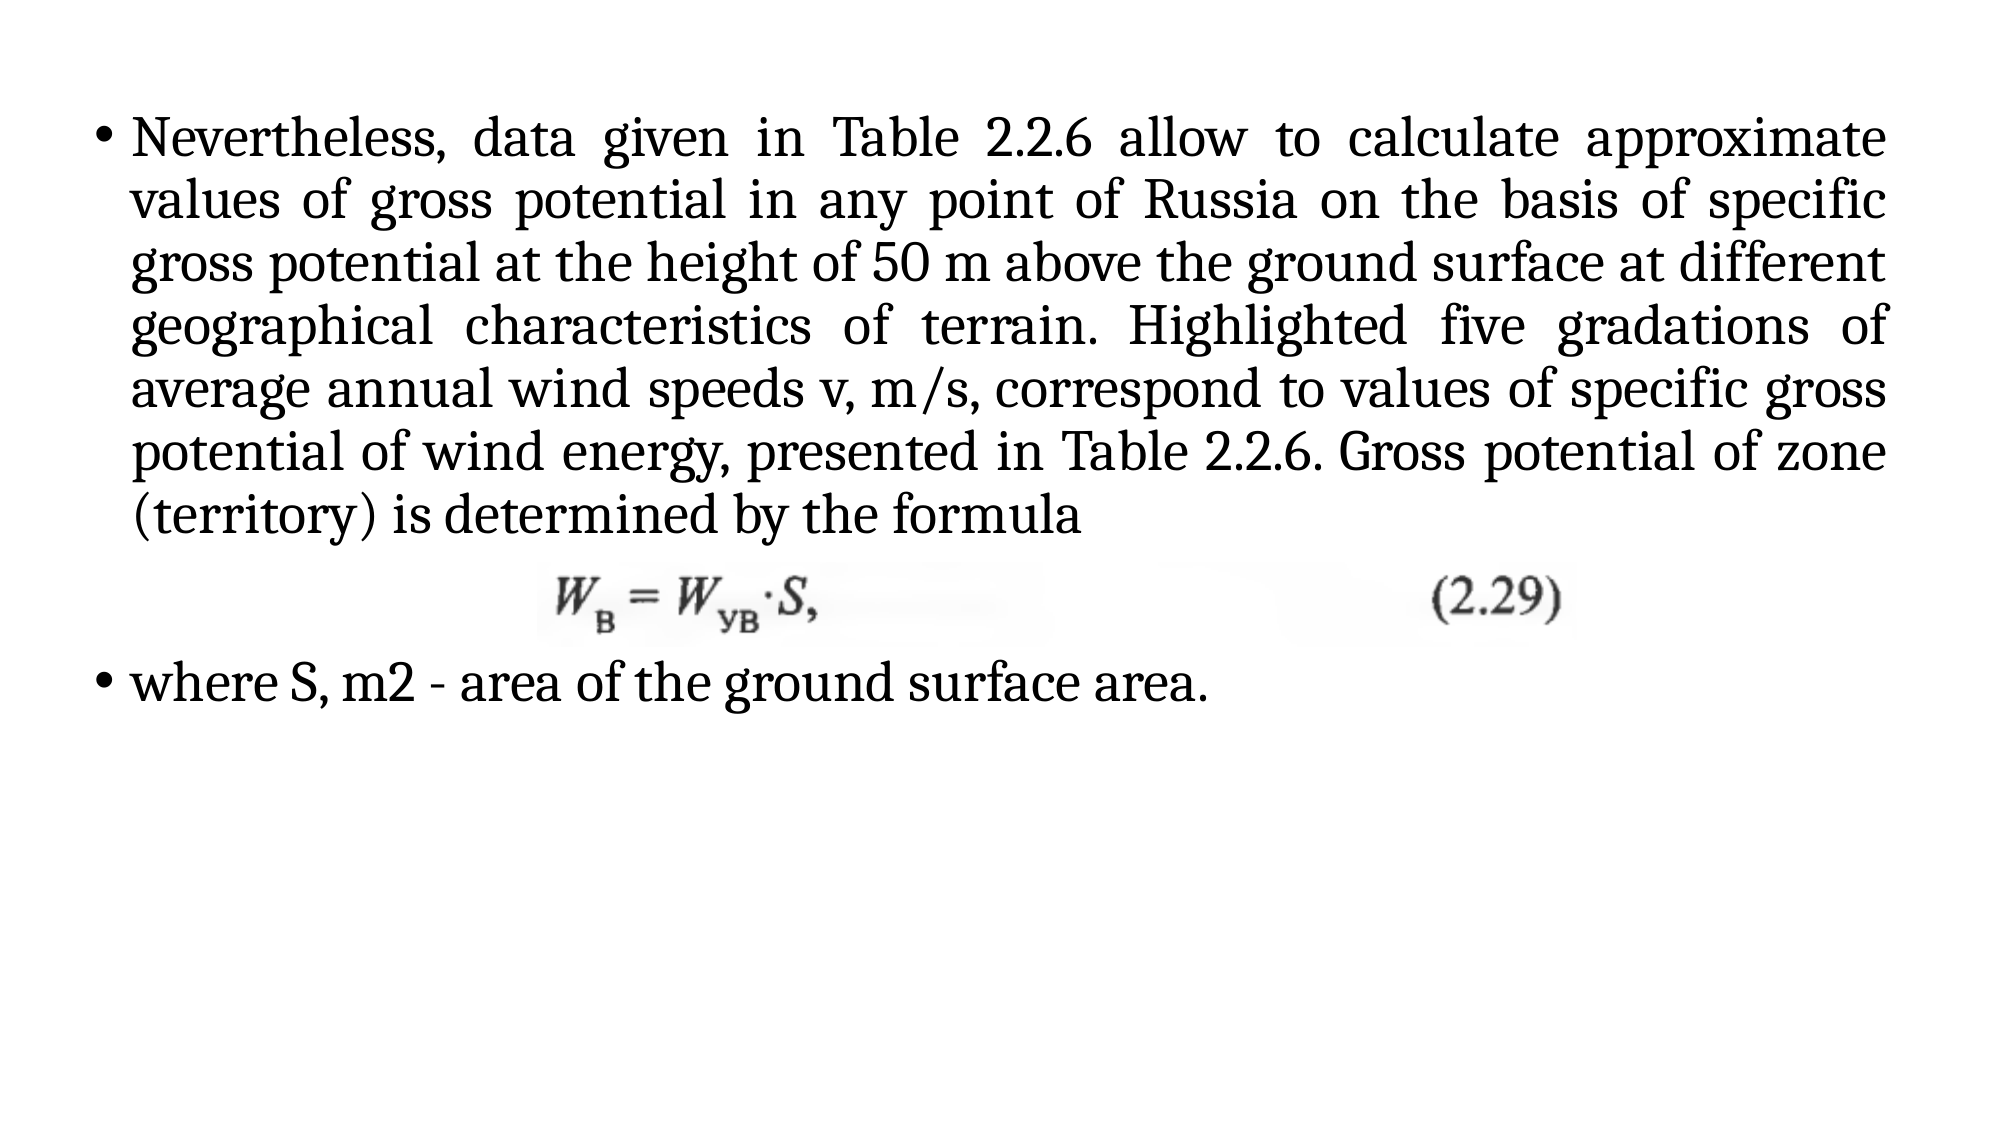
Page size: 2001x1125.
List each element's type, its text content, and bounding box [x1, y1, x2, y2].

list Nevertheless, data given in Table 2.2.6 allow to calculate approximate values of gross potential in any point of Russia on the basis of specific gross potential at the height of 50 m above the ground surface at different geographical characteristics of terrain. Highlighted five gradations of average annual wind speeds v, m/s, correspond to values of specific gross potential of wind energy, presented in Table 2.2.6. Gross potential of zone (territory) is determined by the formula where S, m2 - area of the ground surface area. [79, 98, 1904, 1014]
picture [537, 562, 1577, 647]
